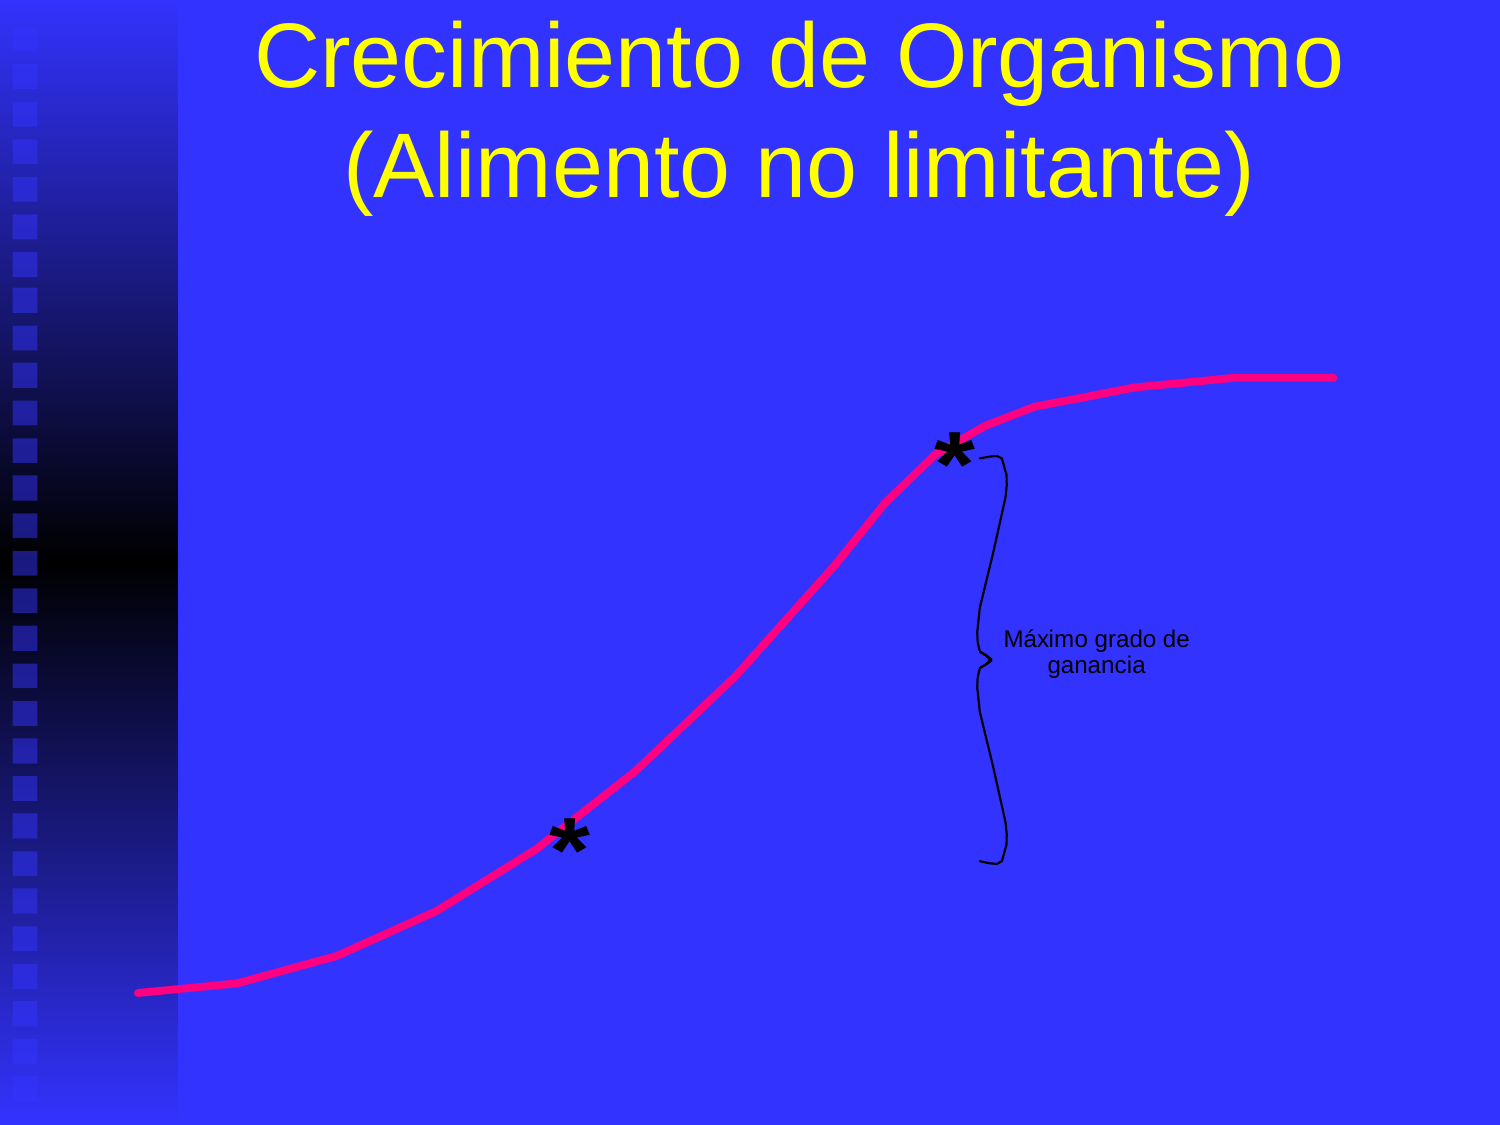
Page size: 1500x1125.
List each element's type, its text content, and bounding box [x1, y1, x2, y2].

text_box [537, 411, 988, 912]
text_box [49, 198, 1463, 1125]
title Crecimiento de Organismo (Alimento no limitante) [162, 12, 1438, 197]
